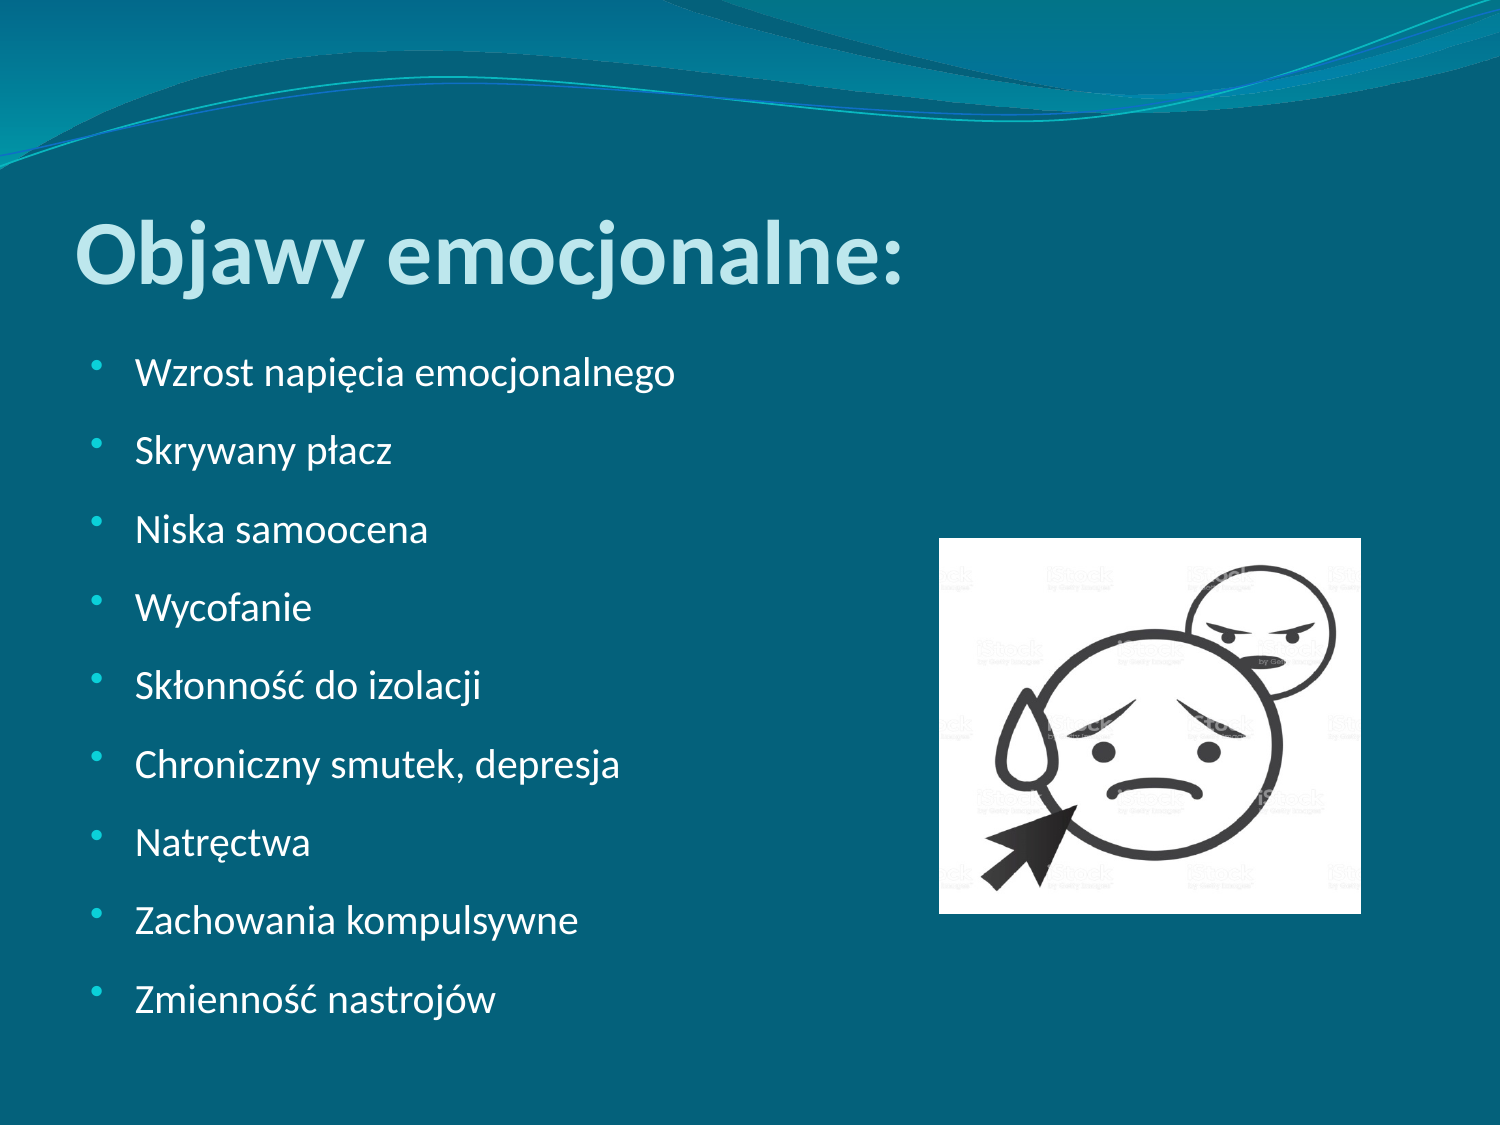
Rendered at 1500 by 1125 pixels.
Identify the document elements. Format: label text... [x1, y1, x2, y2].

list Wzrost napięcia emocjonalnego Skrywany płacz Niska samoocena Wycofanie Skłonność do izolacji Chroniczny smutek, depresja Natręctwa Zachowania kompulsywne Zmienność nastrojów [74, 317, 1426, 1038]
picture [940, 539, 1360, 913]
title Objawy emocjonalne: [74, 115, 1426, 304]
